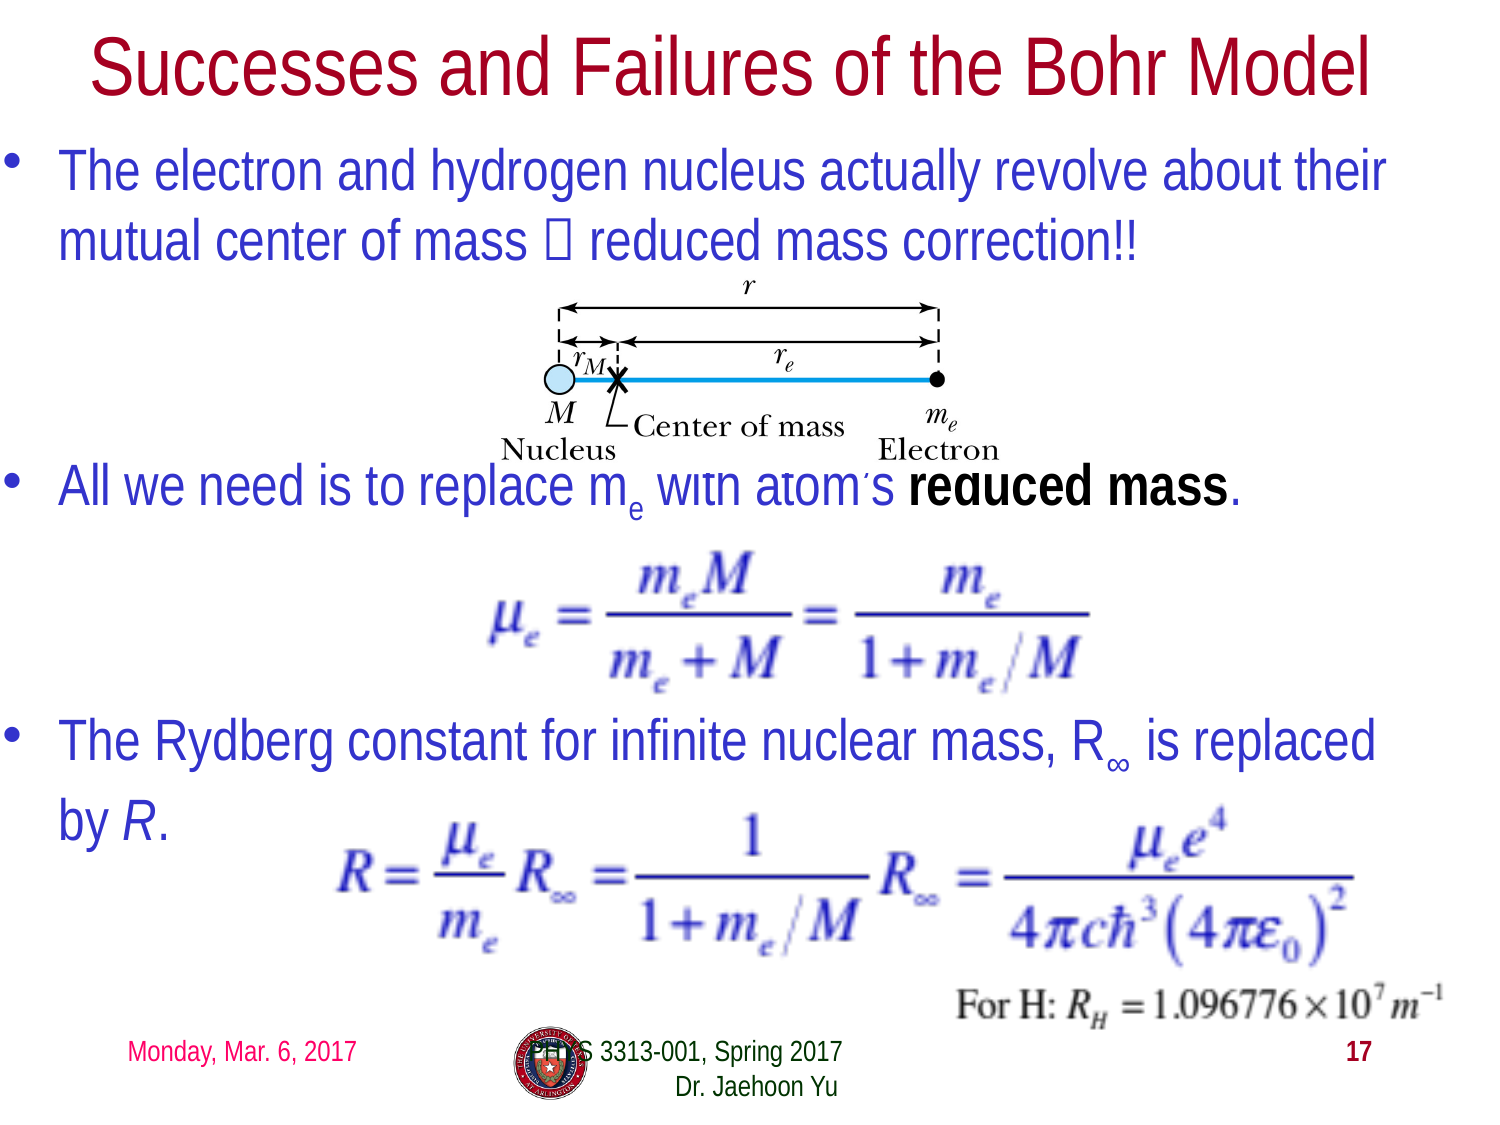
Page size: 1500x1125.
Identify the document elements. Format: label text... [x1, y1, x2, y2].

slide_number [112, 1024, 426, 1101]
list The electron and hydrogen nucleus actually revolve about their mutual center of mass  reduced mass correction!! All we need is to replace me with atom’s reduced mass. The Rydberg constant for infinite nuclear mass, R∞ is replaced by R. [0, 124, 1451, 1026]
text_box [998, 790, 1363, 973]
footer PHYS 3313-001, Spring 2017 Dr. Jaehoon Yu [512, 1024, 988, 1101]
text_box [849, 537, 1098, 703]
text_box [952, 974, 1451, 1034]
slide_number 17 [1074, 1043, 1388, 1101]
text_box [327, 796, 634, 963]
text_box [480, 537, 846, 703]
title Successes and Failures of the Bohr Model [37, 0, 1426, 124]
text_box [629, 799, 993, 966]
picture [495, 274, 1005, 474]
